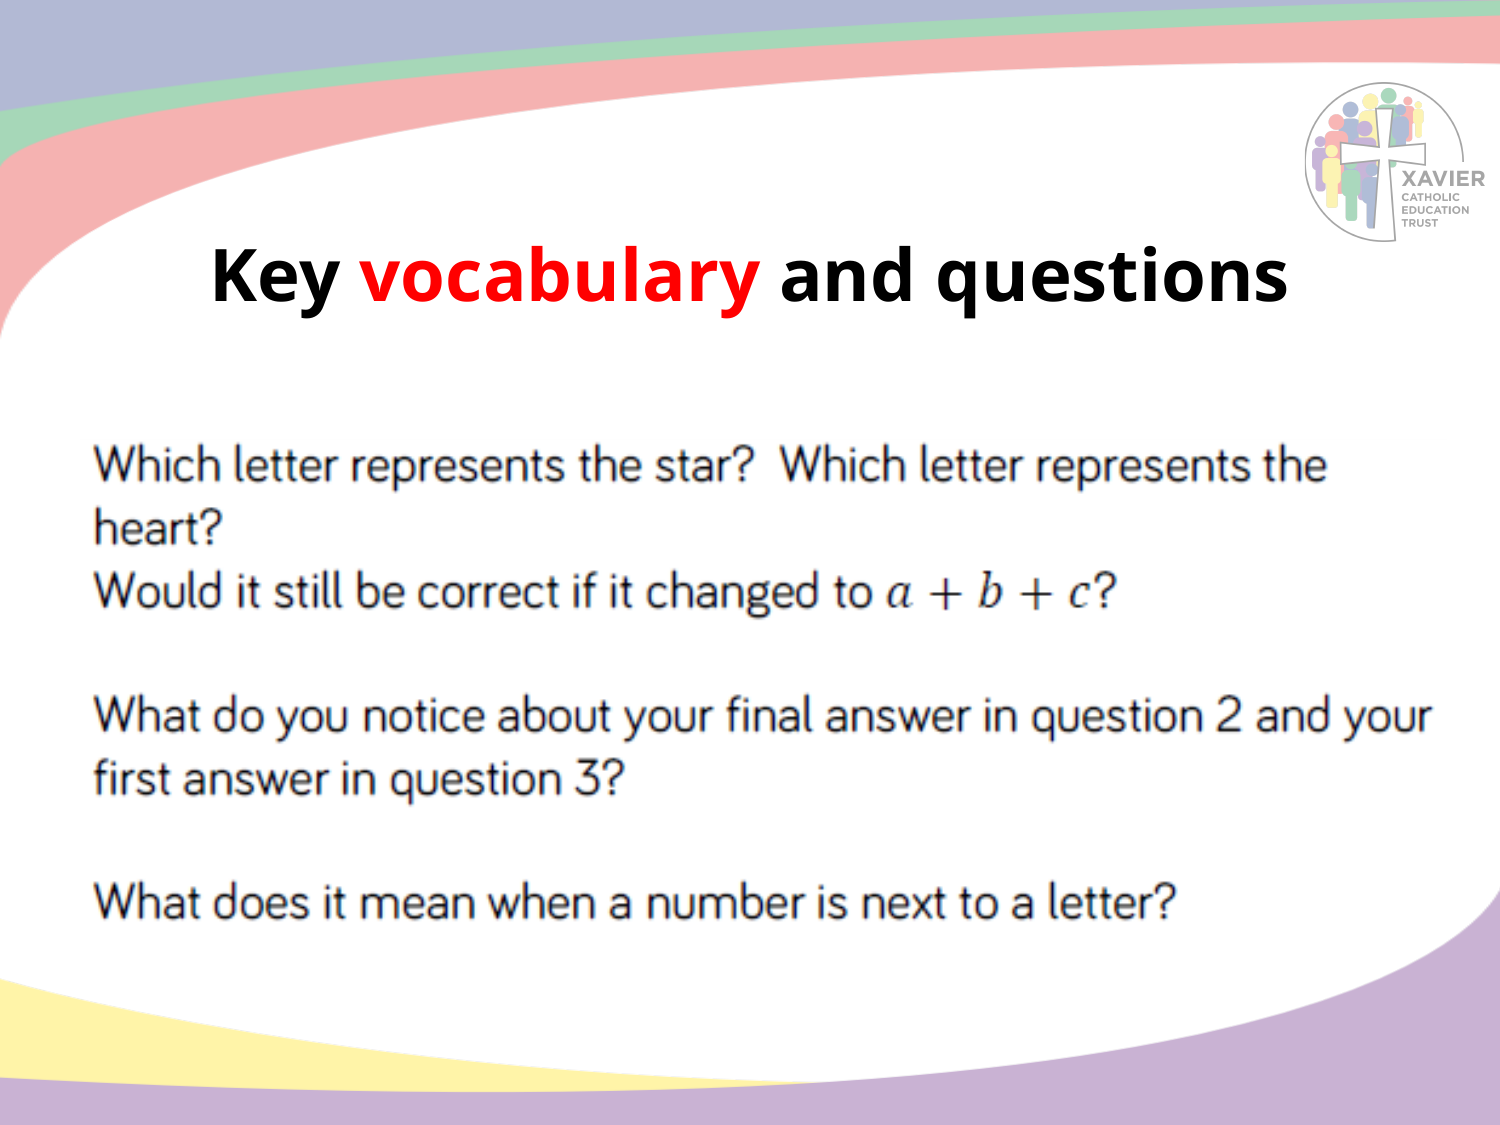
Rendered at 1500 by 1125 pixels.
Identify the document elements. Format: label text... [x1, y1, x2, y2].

title Key vocabulary and questions [112, 184, 1388, 325]
picture [80, 438, 1447, 941]
